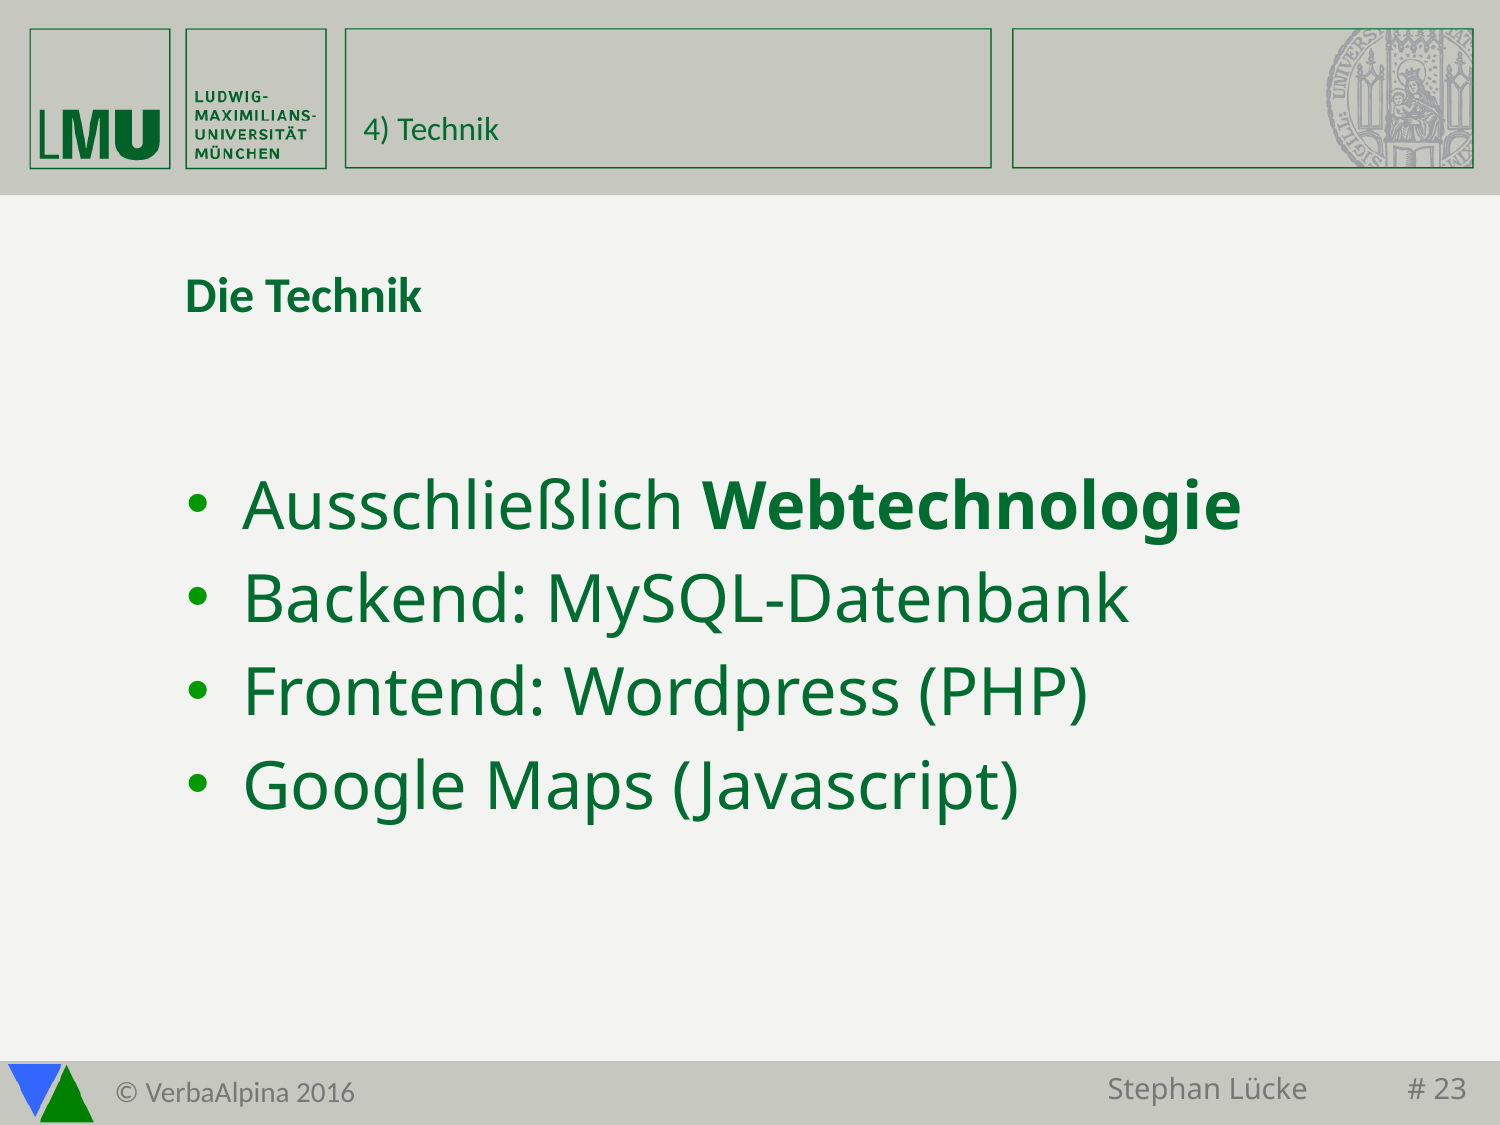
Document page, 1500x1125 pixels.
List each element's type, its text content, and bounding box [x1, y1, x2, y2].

title 4) Technik [348, 89, 996, 166]
list Ausschließlich Webtechnologie Backend: MySQL-Datenbank Frontend: Wordpress (PHP) Google Maps (Javascript) [170, 361, 1456, 994]
picture [0, 0, 1500, 1125]
slide_number # 23 [1352, 1062, 1483, 1115]
footer © VerbaAlpina 2016 [104, 1066, 408, 1125]
text_box Die Technik [171, 255, 1365, 330]
slide_number Stephan Lücke [980, 1062, 1323, 1113]
